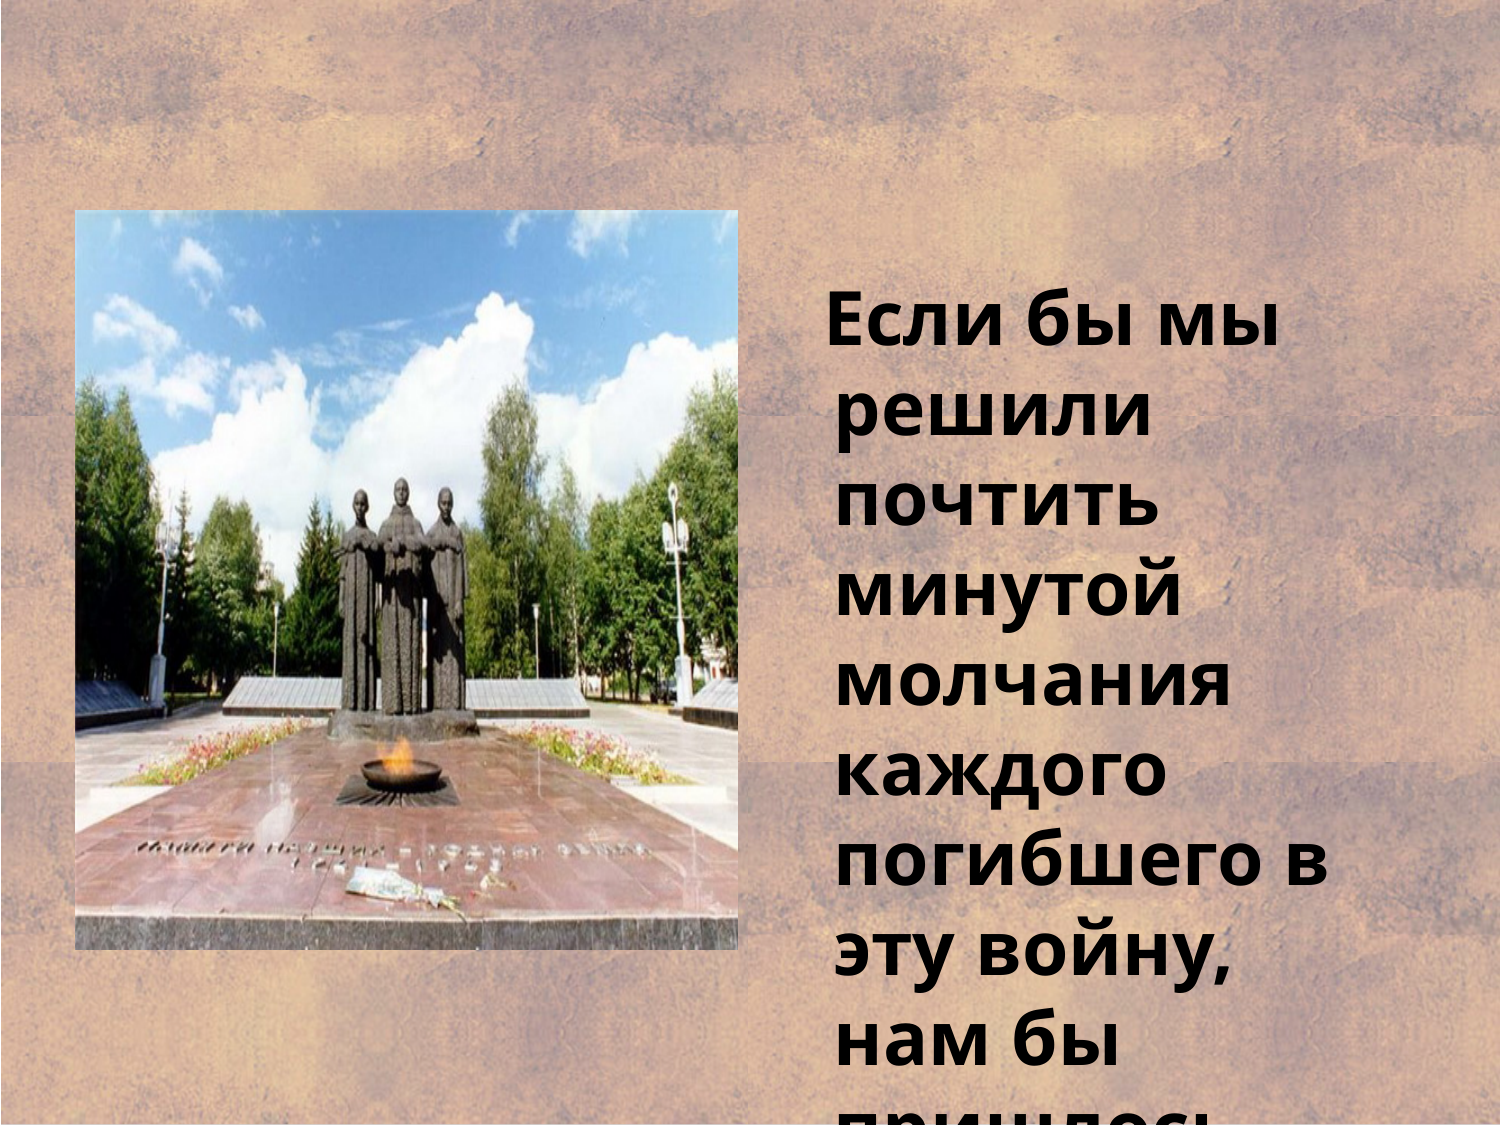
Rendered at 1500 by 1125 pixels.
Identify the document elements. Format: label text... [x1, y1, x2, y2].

list Если бы мы решили почтить минутой молчания каждого погибшего в эту войну, нам бы пришлось молчать более 50-ти лет [762, 262, 1425, 1006]
picture [0, 0, 1500, 1125]
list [74, 210, 738, 950]
